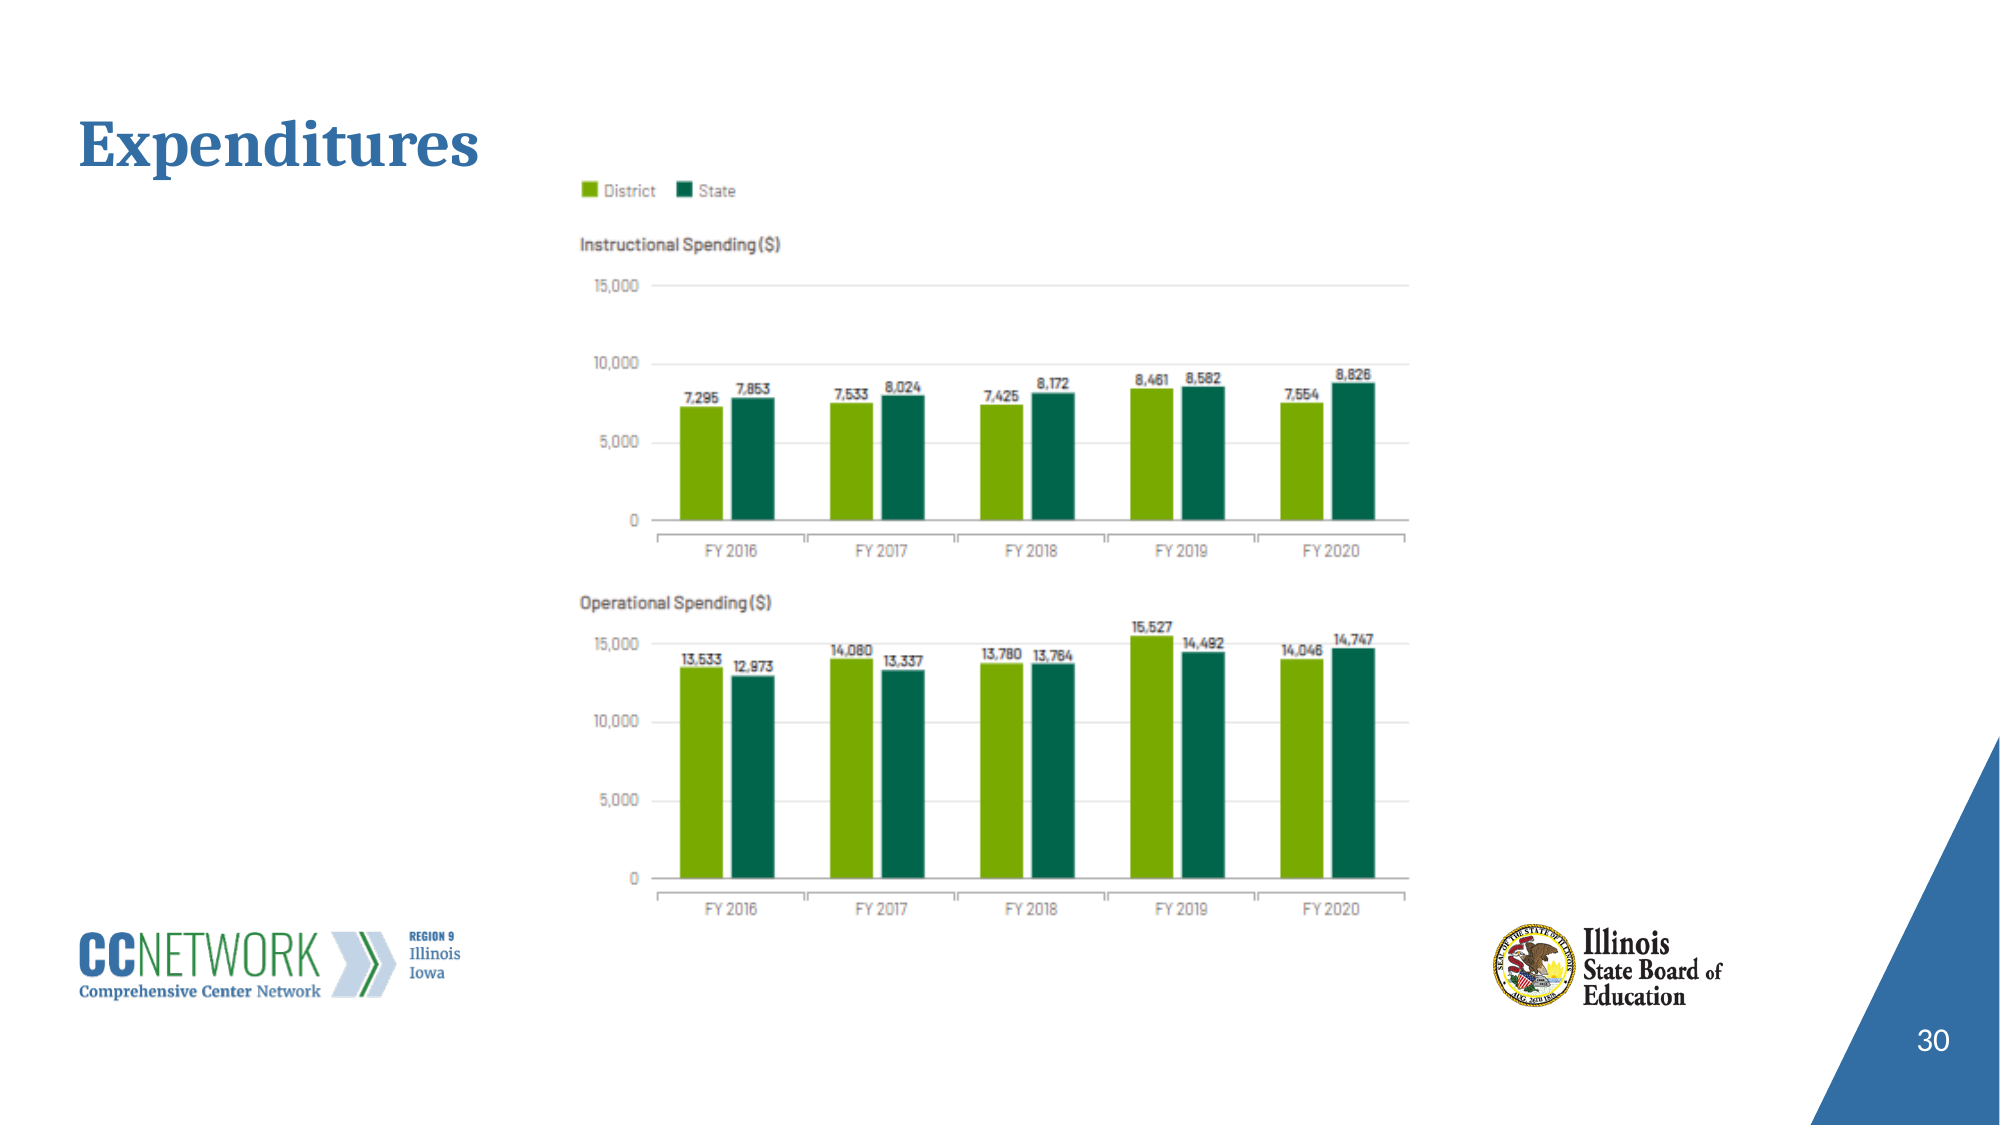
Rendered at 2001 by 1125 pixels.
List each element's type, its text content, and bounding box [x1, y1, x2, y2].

slide_number 30 [1801, 1012, 1950, 1058]
picture [574, 174, 1423, 928]
title Expenditures [78, 98, 1725, 180]
picture [77, 930, 540, 1089]
picture [1487, 918, 1728, 1013]
